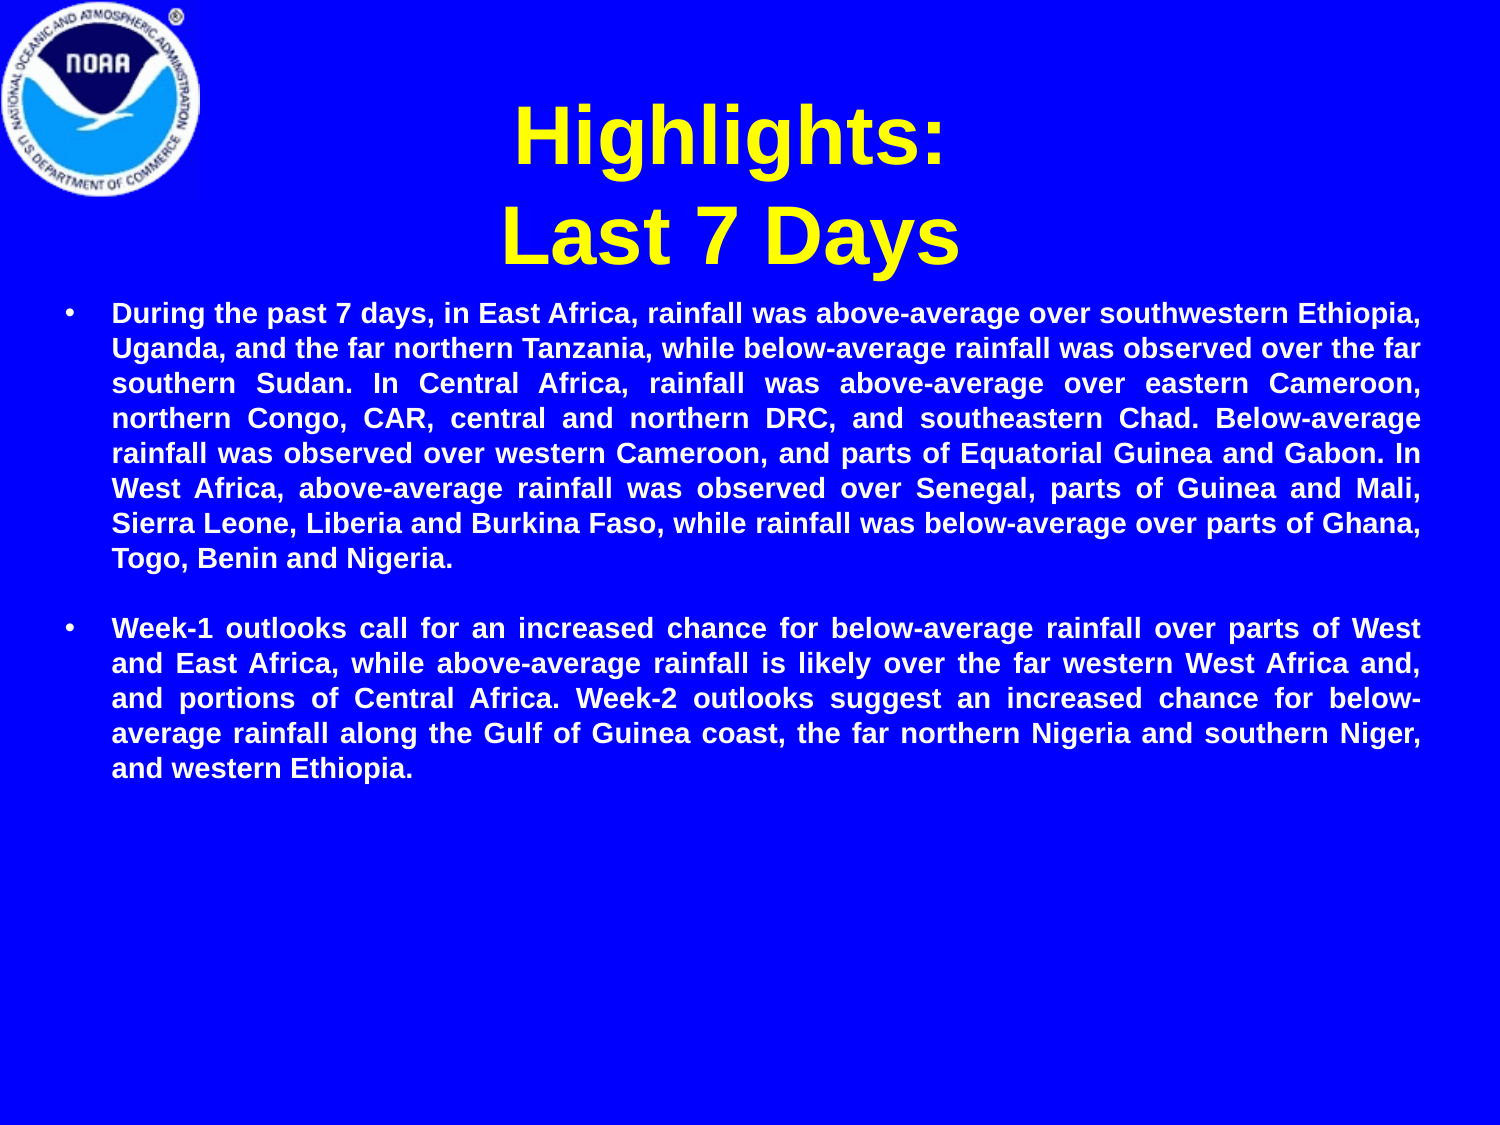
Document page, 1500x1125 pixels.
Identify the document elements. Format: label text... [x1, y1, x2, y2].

title Highlights: Last 7 Days [137, 87, 1326, 276]
text_box During the past 7 days, in East Africa, rainfall was above-average over southwestern Ethiopia, Uganda, and the far northern Tanzania, while below-average rainfall was observed over the far southern Sudan. In Central Africa, rainfall was above-average over eastern Cameroon, northern Congo, CAR, central and northern DRC, and southeastern Chad. Below-average rainfall was observed over western Cameroon, and parts of Equatorial Guinea and Gabon. In West Africa, above-average rainfall was observed over Senegal, parts of Guinea and Mali, Sierra Leone, Liberia and Burkina Faso, while rainfall was below-average over parts of Ghana, Togo, Benin and Nigeria. Week-1 outlooks call for an increased chance for below-average rainfall over parts of West and East Africa, while above-average rainfall is likely over the far western West Africa and, and portions of Central Africa. Week-2 outlooks suggest an increased chance for below-average rainfall along the Gulf of Guinea coast, the far northern Nigeria and southern Niger, and western Ethiopia. [50, 287, 1438, 1100]
picture [0, 0, 200, 200]
